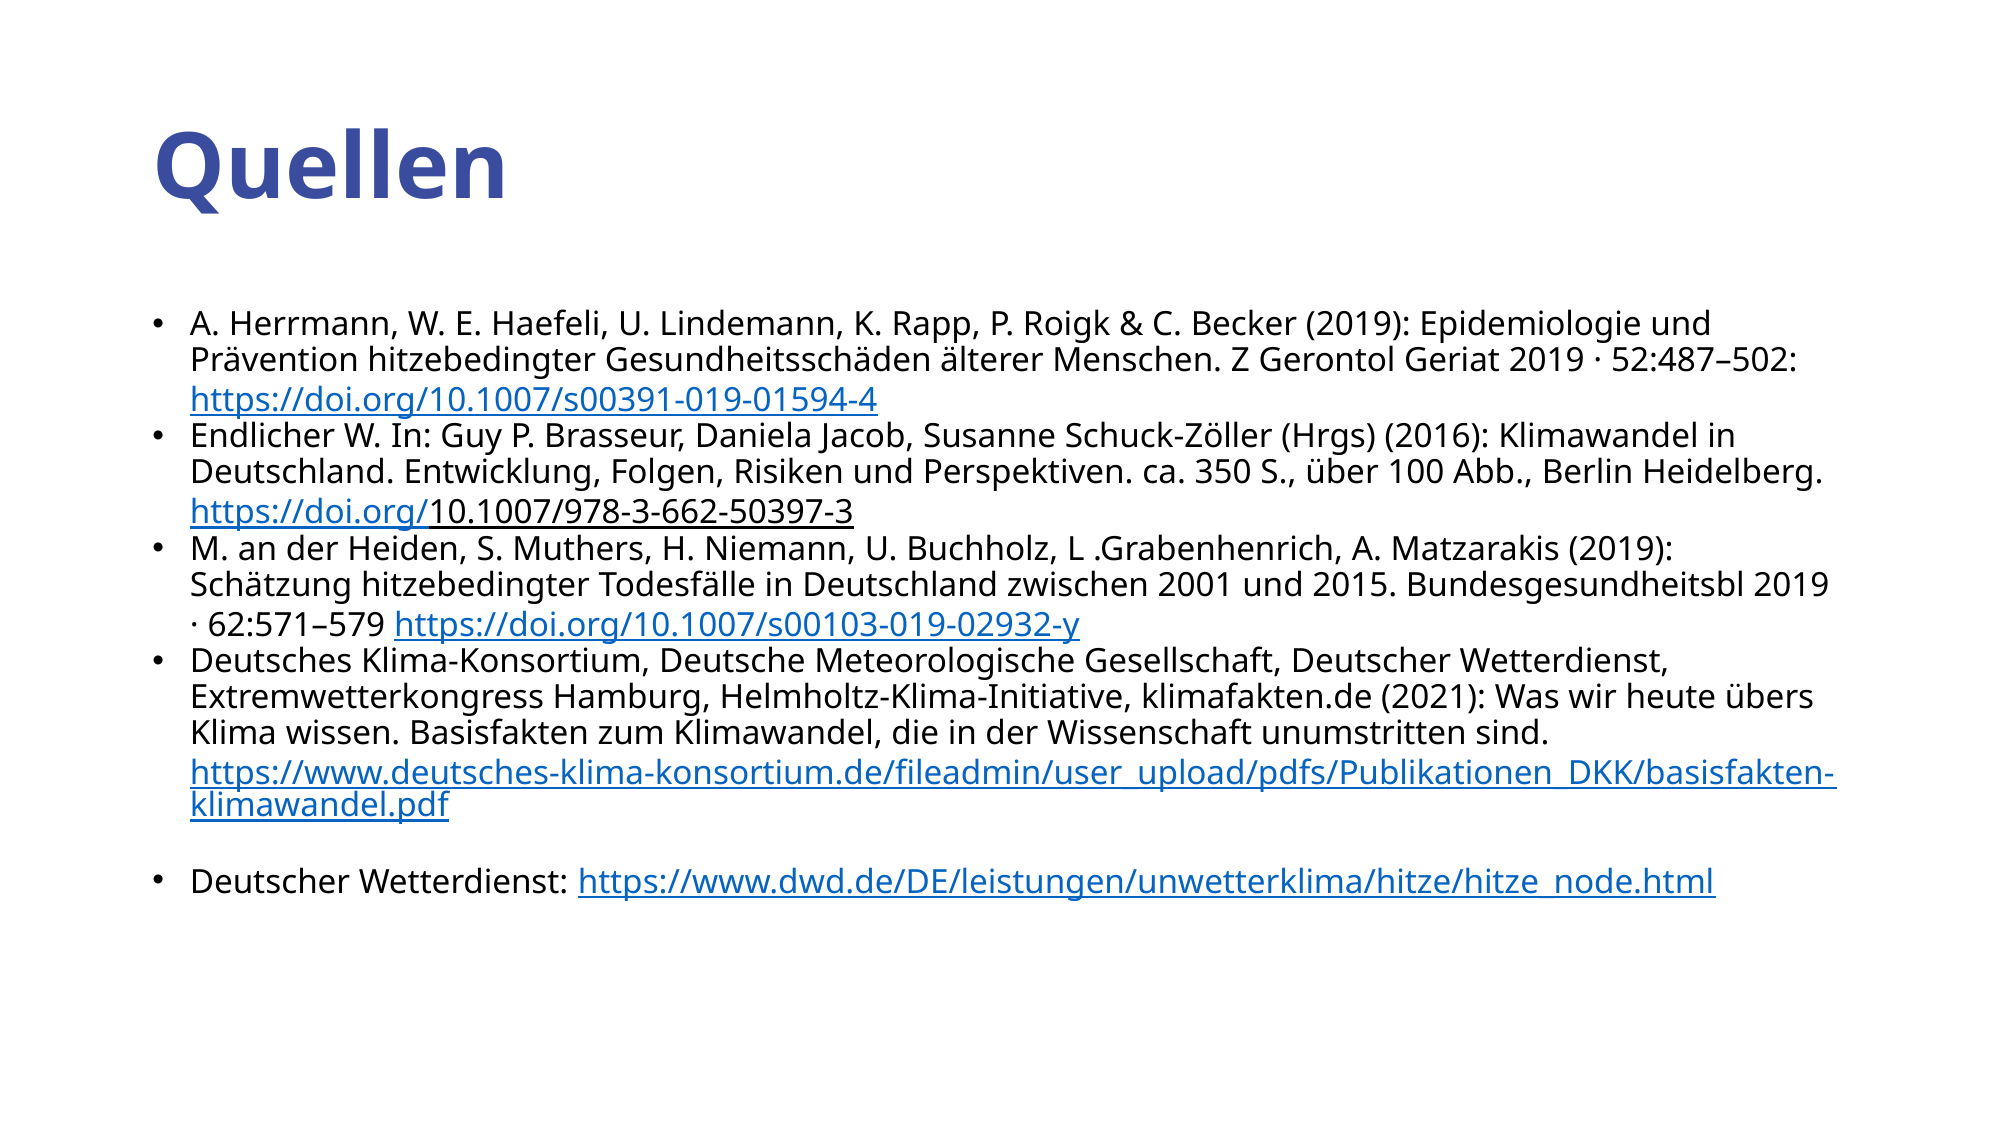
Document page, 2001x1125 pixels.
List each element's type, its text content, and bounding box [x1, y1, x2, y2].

list A. Herrmann, W. E. Haefeli, U. Lindemann, K. Rapp, P. Roigk & C. Becker (2019): Epidemiologie und Prävention hitzebedingter Gesundheitsschäden älterer Menschen. Z Gerontol Geriat 2019 · 52:487–502: https://doi.org/10.1007/s00391-019-01594-4 Endlicher W. In: Guy P. Brasseur, Daniela Jacob, Susanne Schuck-Zöller (Hrgs) (2016): Klimawandel in Deutschland. Entwicklung, Folgen, Risiken und Perspektiven. ca. 350 S., über 100 Abb., Berlin Heidelberg. https://doi.org/10.1007/978-3-662-50397-3 M. an der Heiden, S. Muthers, H. Niemann, U. Buchholz, L .Grabenhenrich, A. Matzarakis (2019): Schätzung hitzebedingter Todesfälle in Deutschland zwischen 2001 und 2015. Bundesgesundheitsbl 2019 · 62:571–579 https://doi.org/10.1007/s00103-019-02932-y Deutsches Klima-Konsortium, Deutsche Meteorologische Gesellschaft, Deutscher Wetterdienst, Extremwetterkongress Hamburg, Helmholtz-Klima-Initiative, klimafakten.de (2021): Was wir heute übers Klima wissen. Basisfakten zum Klimawandel, die in der Wissenschaft unumstritten sind. https://www.deutsches-klima-konsortium.de/fileadmin/user_upload/pdfs/Publikationen_DKK/basisfakten-klimawandel.pdf Deutscher Wetterdienst: https://www.dwd.de/DE/leistungen/unwetterklima/hitze/hitze_node.html [137, 299, 1863, 1014]
title Quellen [137, 59, 1863, 278]
